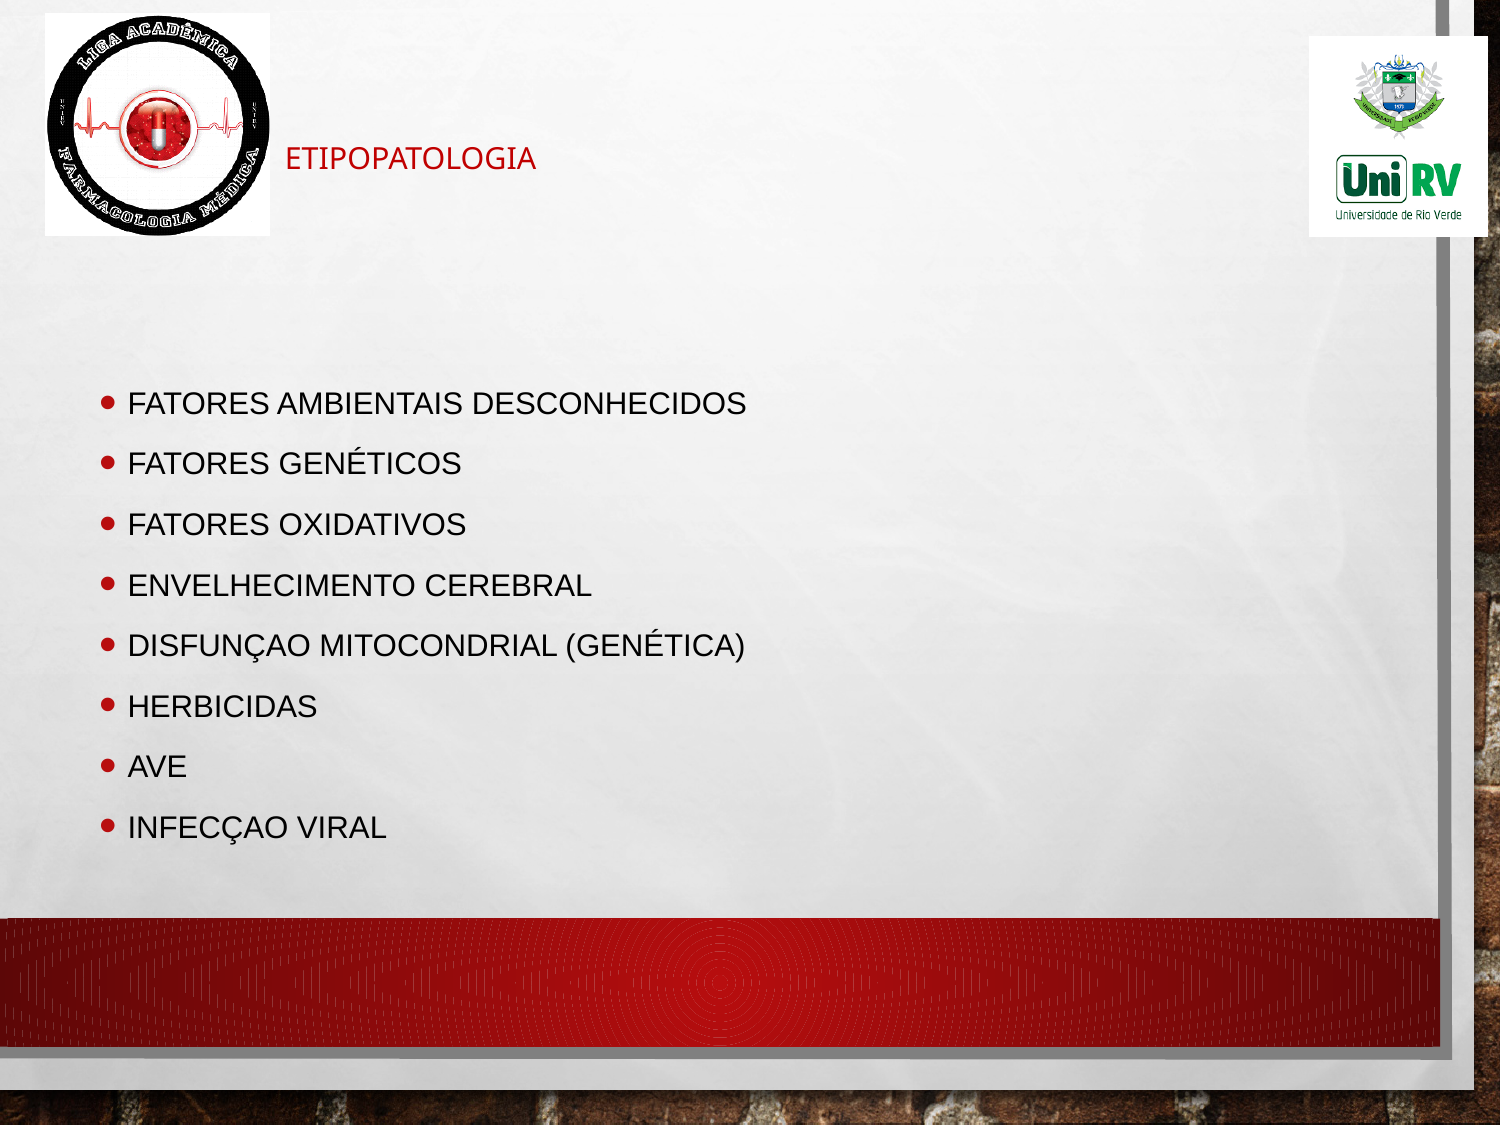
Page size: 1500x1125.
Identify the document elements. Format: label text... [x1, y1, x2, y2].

picture [0, 0, 1500, 1125]
picture [44, 13, 270, 236]
title Etipopatologia [270, 36, 1309, 185]
list Fatores ambientais desconhecidos Fatores genéticos Fatores oxidativos Envelhecimento cerebral Disfunçao mitocondrial (genética) Herbicidas AVE Infecçao viral [84, 338, 1364, 882]
